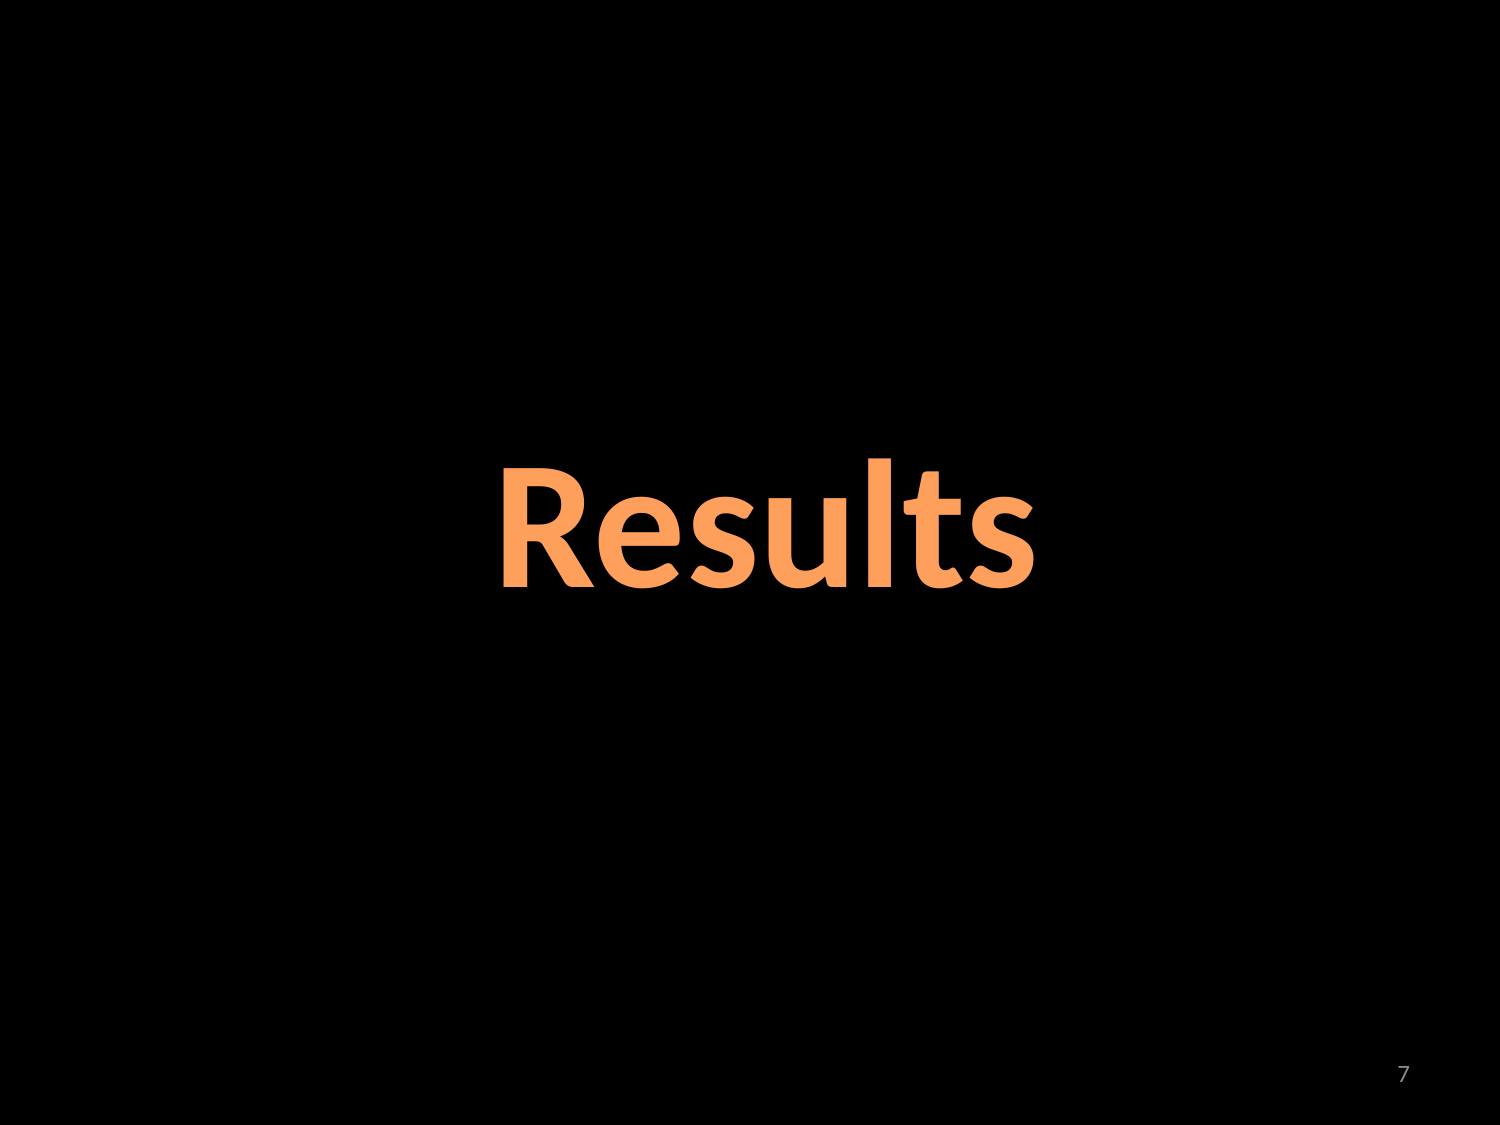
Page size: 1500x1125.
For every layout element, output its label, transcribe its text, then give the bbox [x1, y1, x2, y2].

slide_number 7 [1074, 1042, 1425, 1103]
text_box Results [478, 397, 1054, 632]
